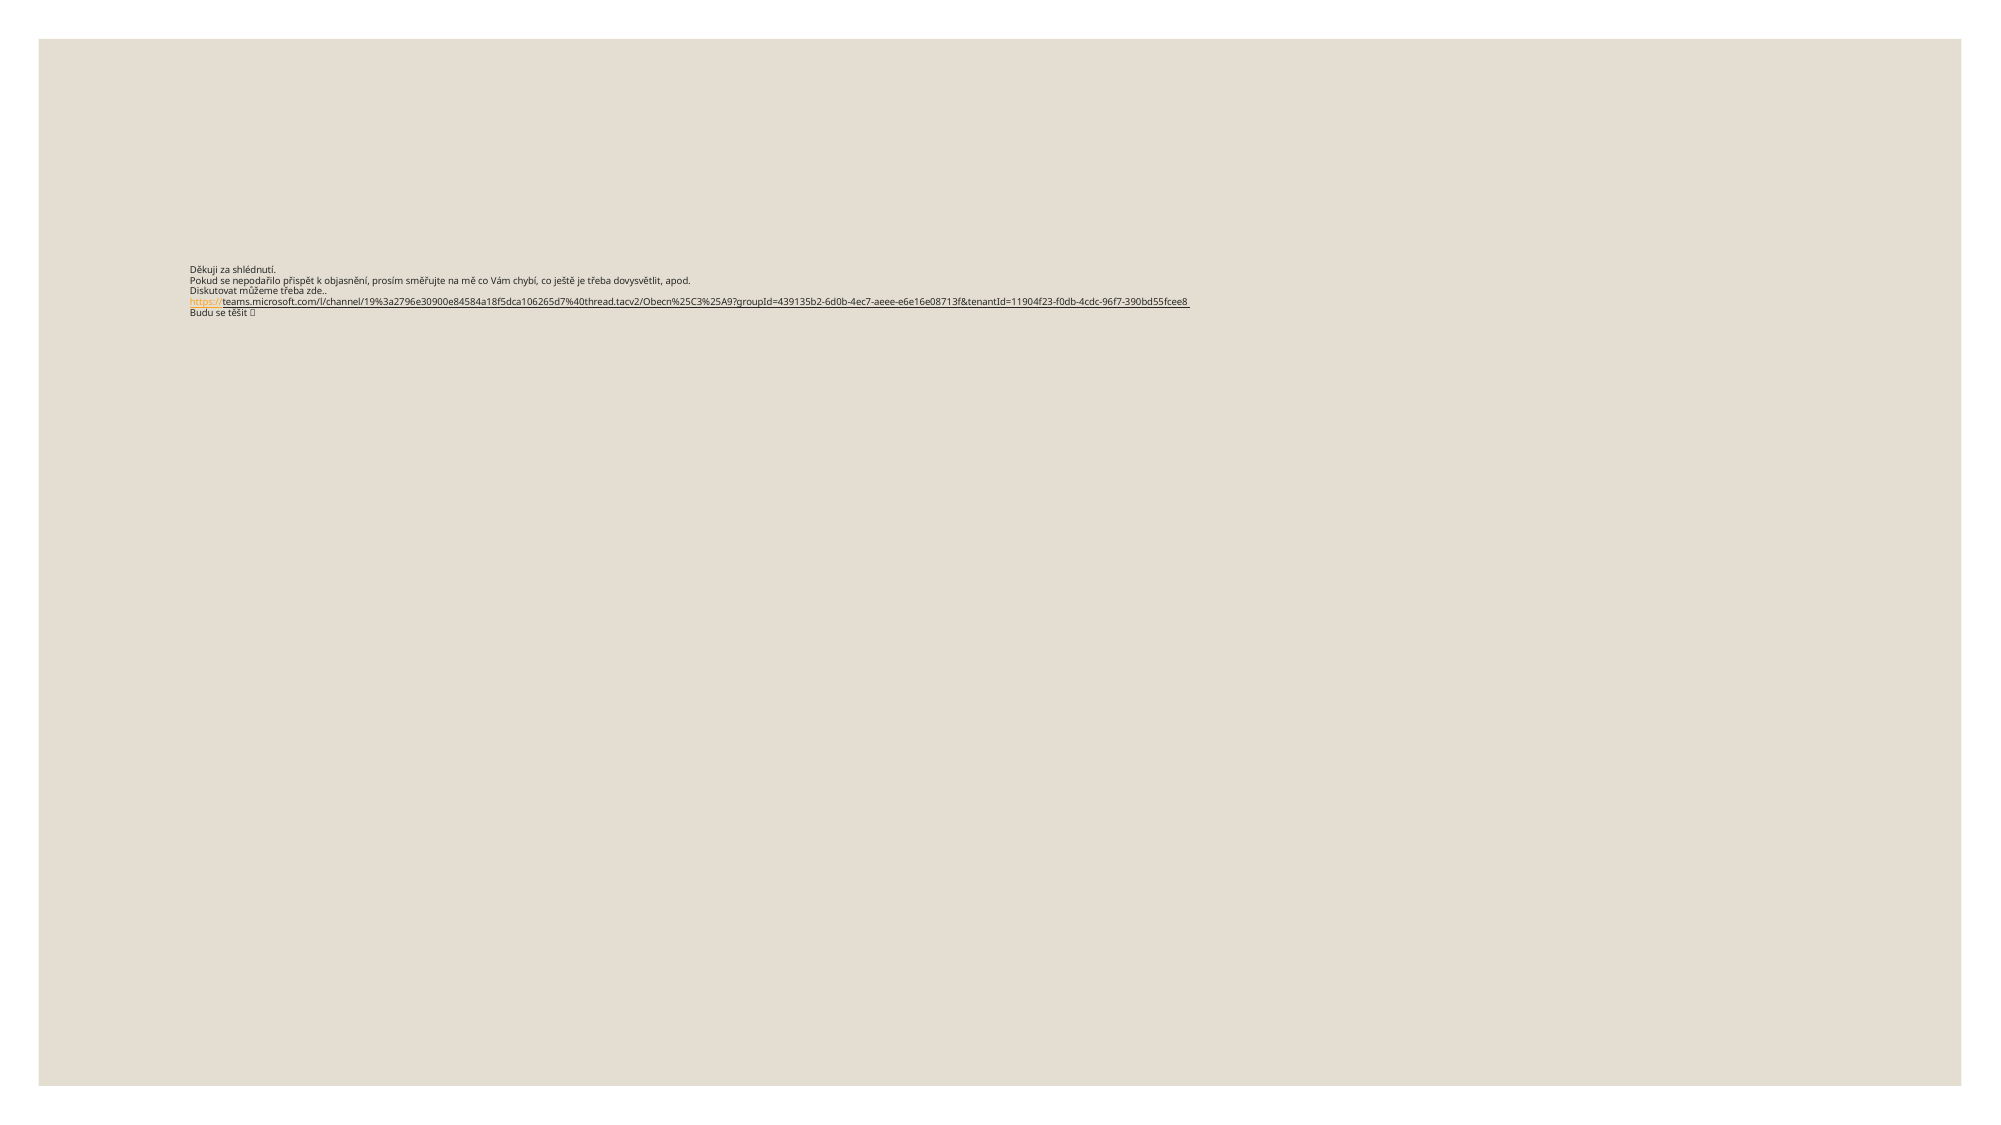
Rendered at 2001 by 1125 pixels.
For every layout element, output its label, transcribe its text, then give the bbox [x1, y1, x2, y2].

title Děkuji za shlédnutí. Pokud se nepodařilo přispět k objasnění, prosím směřujte na mě co Vám chybí, co ještě je třeba dovysvětlit, apod. Diskutovat můžeme třeba zde.. https://teams.microsoft.com/l/channel/19%3a2796e30900e84584a18f5dca106265d7%40thread.tacv2/Obecn%25C3%25A9?groupId=439135b2-6d0b-4ec7-aeee-e6e16e08713f&tenantId=11904f23-f0db-4cdc-96f7-390bd55fcee8 Budu se těšit  [174, 105, 1825, 331]
